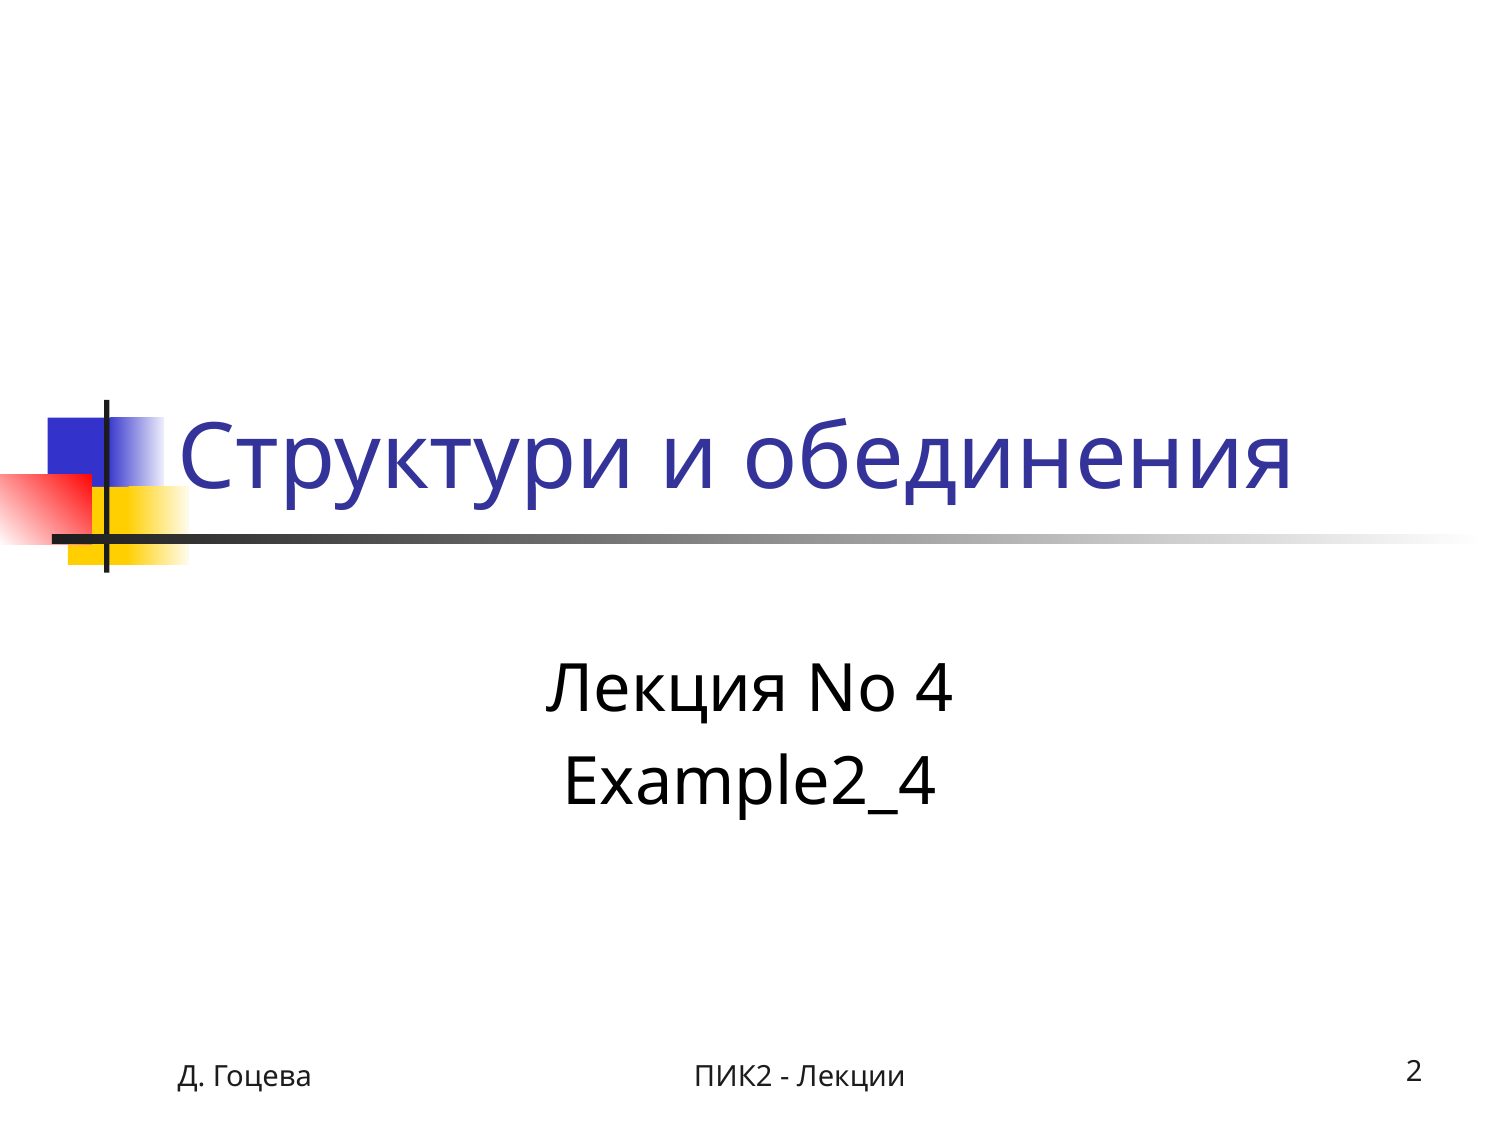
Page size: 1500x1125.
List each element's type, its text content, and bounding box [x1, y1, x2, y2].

subtitle Лекция No 4 Example2_4 [225, 637, 1275, 925]
title Структури и обединения [162, 275, 1438, 515]
slide_number Д. Гоцева [162, 1025, 475, 1100]
slide_number 2 [1125, 1025, 1438, 1100]
footer ПИК2 - Лекции [562, 1025, 1038, 1100]
